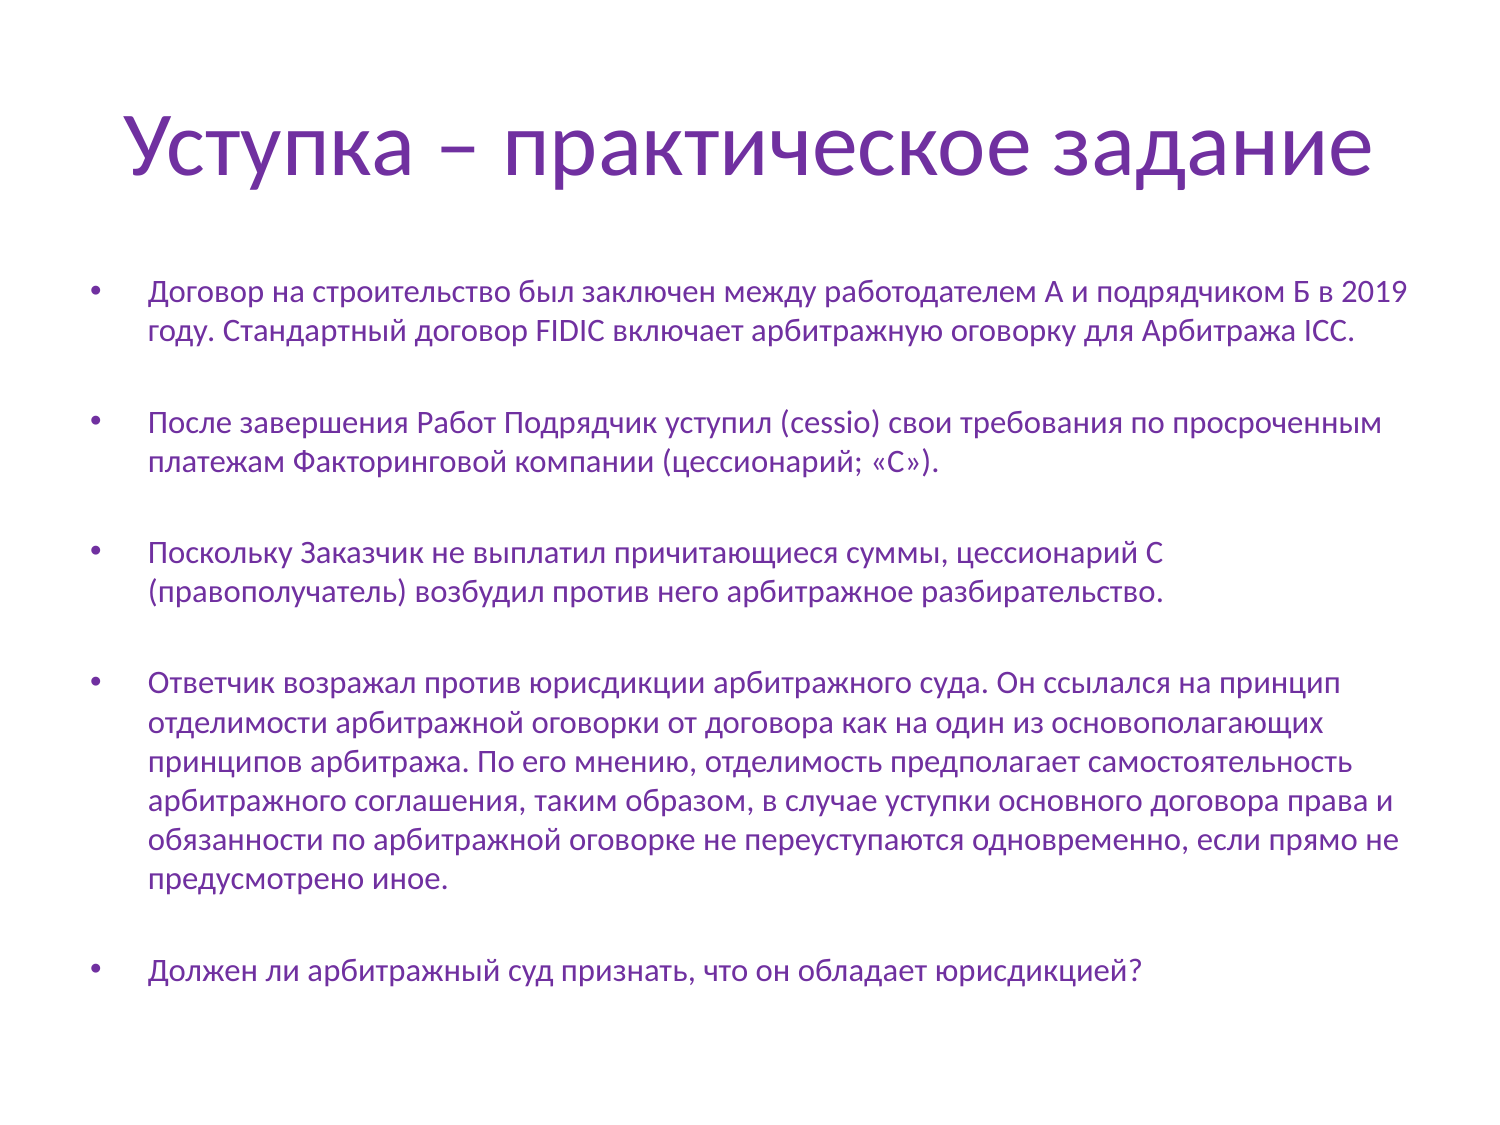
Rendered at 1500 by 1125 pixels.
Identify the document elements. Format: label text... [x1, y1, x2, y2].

list Договор на строительство был заключен между работодателем А и подрядчиком Б в 2019 году. Стандартный договор FIDIC включает арбитражную оговорку для Арбитража ICC. После завершения Работ Подрядчик уступил (cessio) свои требования по просроченным платежам Факторинговой компании (цессионарий; «C»). Поскольку Заказчик не выплатил причитающиеся суммы, цессионарий С (правополучатель) возбудил против него арбитражное разбирательство. Ответчик возражал против юрисдикции арбитражного суда. Он ссылался на принцип отделимости арбитражной оговорки от договора как на один из основополагающих принципов арбитража. По его мнению, отделимость предполагает самостоятельность арбитражного соглашения, таким образом, в случае уступки основного договора права и обязанности по арбитражной оговорке не переуступаются одновременно, если прямо не предусмотрено иное. Должен ли арбитражный суд признать, что он обладает юрисдикцией? [75, 262, 1425, 1005]
title Уступка – практическое задание [75, 45, 1425, 233]
